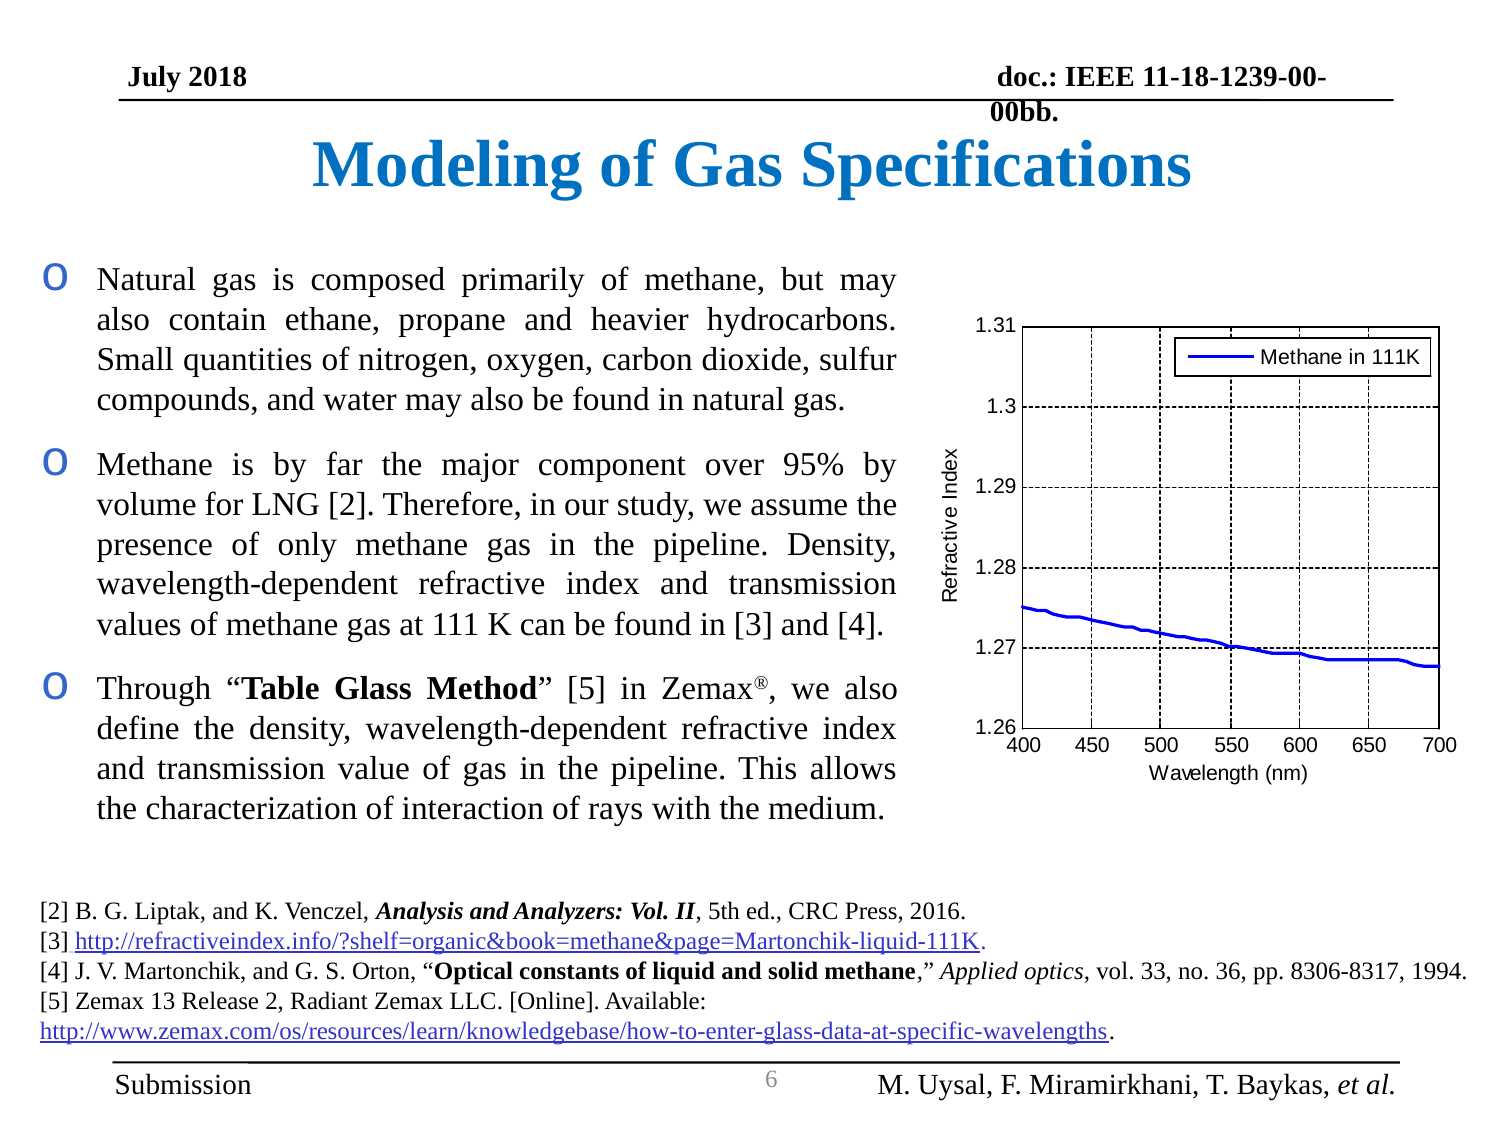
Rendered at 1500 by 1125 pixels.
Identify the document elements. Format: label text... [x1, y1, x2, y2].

picture [937, 287, 1462, 813]
slide_number 6 [741, 1062, 802, 1093]
text_box Submission [99, 1058, 295, 1108]
text_box [2] B. G. Liptak, and K. Venczel, Analysis and Analyzers: Vol. II, 5th ed., CRC Press, 2016. [3] http://refractiveindex.info/?shelf=organic&book=methane&page=Martonchik-liquid-111K. [4] J. V. Martonchik, and G. S. Orton, “Optical constants of liquid and solid methane,” Applied optics, vol. 33, no. 36, pp. 8306-8317, 1994. [5] Zemax 13 Release 2, Radiant Zemax LLC. [Online]. Available: http://www.zemax.com/os/resources/learn/knowledgebase/how-to-enter-glass-data-at-specific-wavelengths. [24, 887, 1488, 1052]
text_box July 2018 [112, 49, 263, 100]
text_box Modeling of Gas Specifications [177, 112, 1329, 213]
text_box Natural gas is composed primarily of methane, but may also contain ethane, propane and heavier hydrocarbons. Small quantities of nitrogen, oxygen, carbon dioxide, sulfur compounds, and water may also be found in natural gas. Methane is by far the major component over 95% by volume for LNG [2]. Therefore, in our study, we assume the presence of only methane gas in the pipeline. Density, wavelength-dependent refractive index and transmission values of methane gas at 111 K can be found in [3] and [4]. Through “Table Glass Method” [5] in Zemax®, we also define the density, wavelength-dependent refractive index and transmission value of gas in the pipeline. This allows the characterization of interaction of rays with the medium. [24, 249, 914, 834]
text_box doc.: IEEE 11-18-1239-00-00bb. [974, 49, 1410, 135]
text_box M. Uysal, F. Miramirkhani, T. Baykas, et al. [862, 1057, 1418, 1108]
